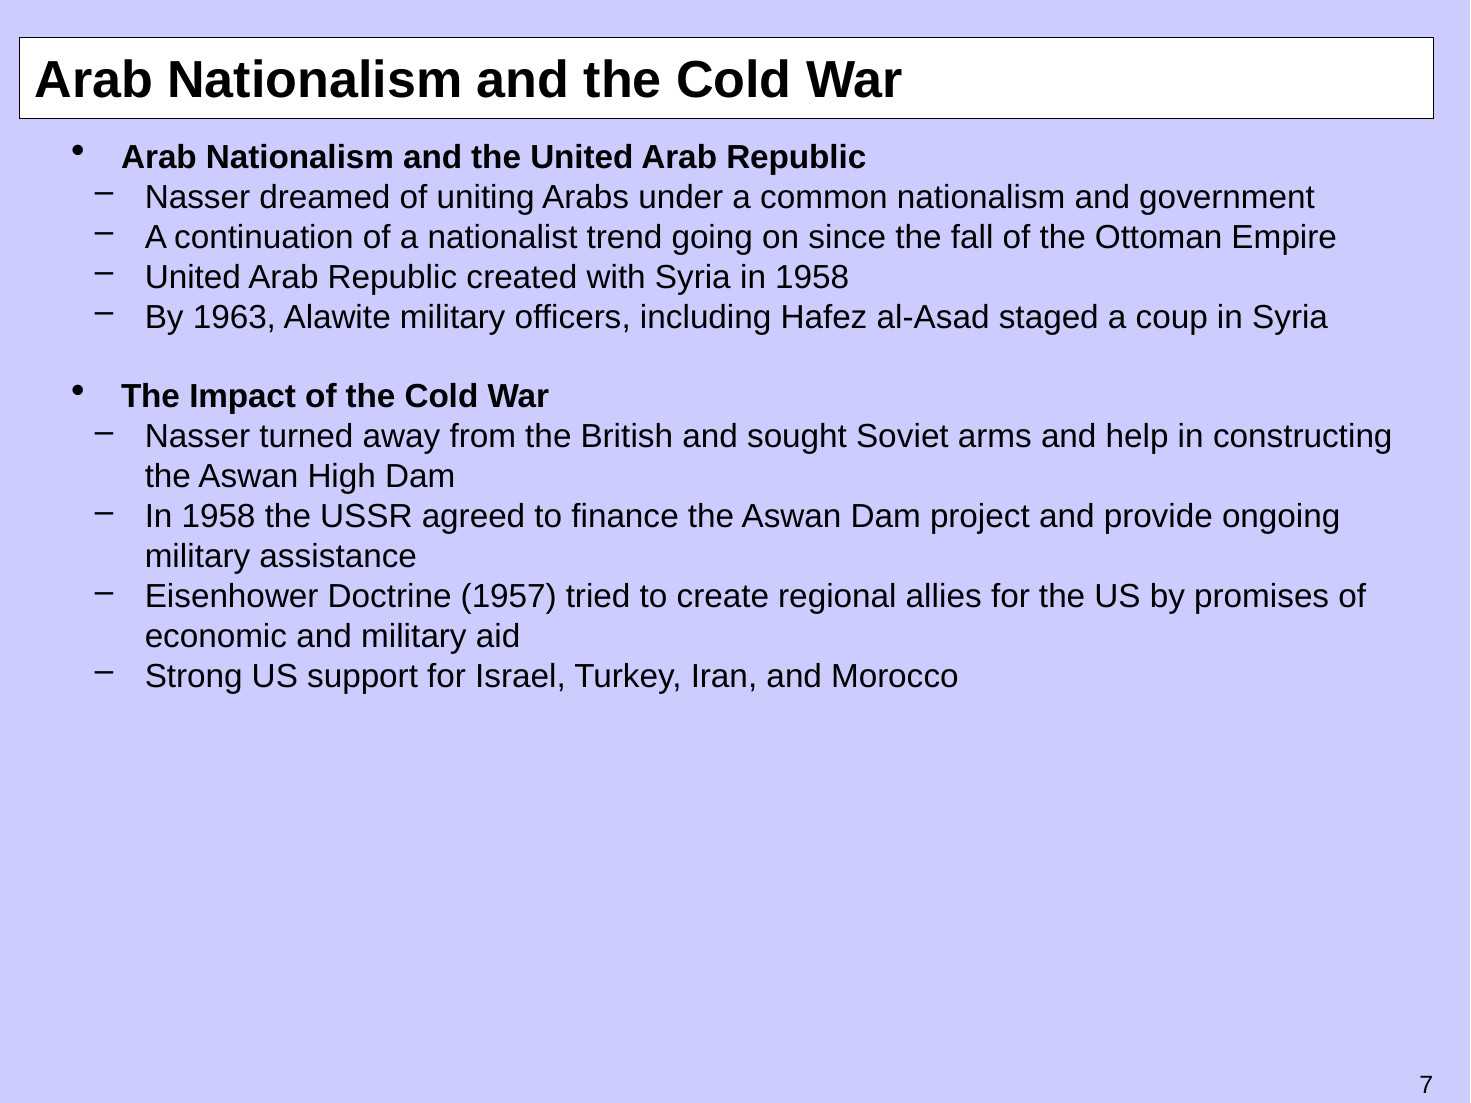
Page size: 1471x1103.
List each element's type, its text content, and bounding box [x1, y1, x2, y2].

text_box Arab Nationalism and the United Arab Republic Nasser dreamed of uniting Arabs under a common nationalism and government A continuation of a nationalist trend going on since the fall of the Ottoman Empire United Arab Republic created with Syria in 1958 By 1963, Alawite military officers, including Hafez al-Asad staged a coup in Syria The Impact of the Cold War Nasser turned away from the British and sought Soviet arms and help in constructing the Aswan High Dam In 1958 the USSR agreed to finance the Aswan Dam project and provide ongoing military assistance Eisenhower Doctrine (1957) tried to create regional allies for the US by promises of economic and military aid Strong US support for Israel, Turkey, Iran, and Morocco [70, 135, 1427, 695]
title Arab Nationalism and the Cold War [19, 37, 1434, 119]
slide_number 6 [1402, 1067, 1434, 1099]
